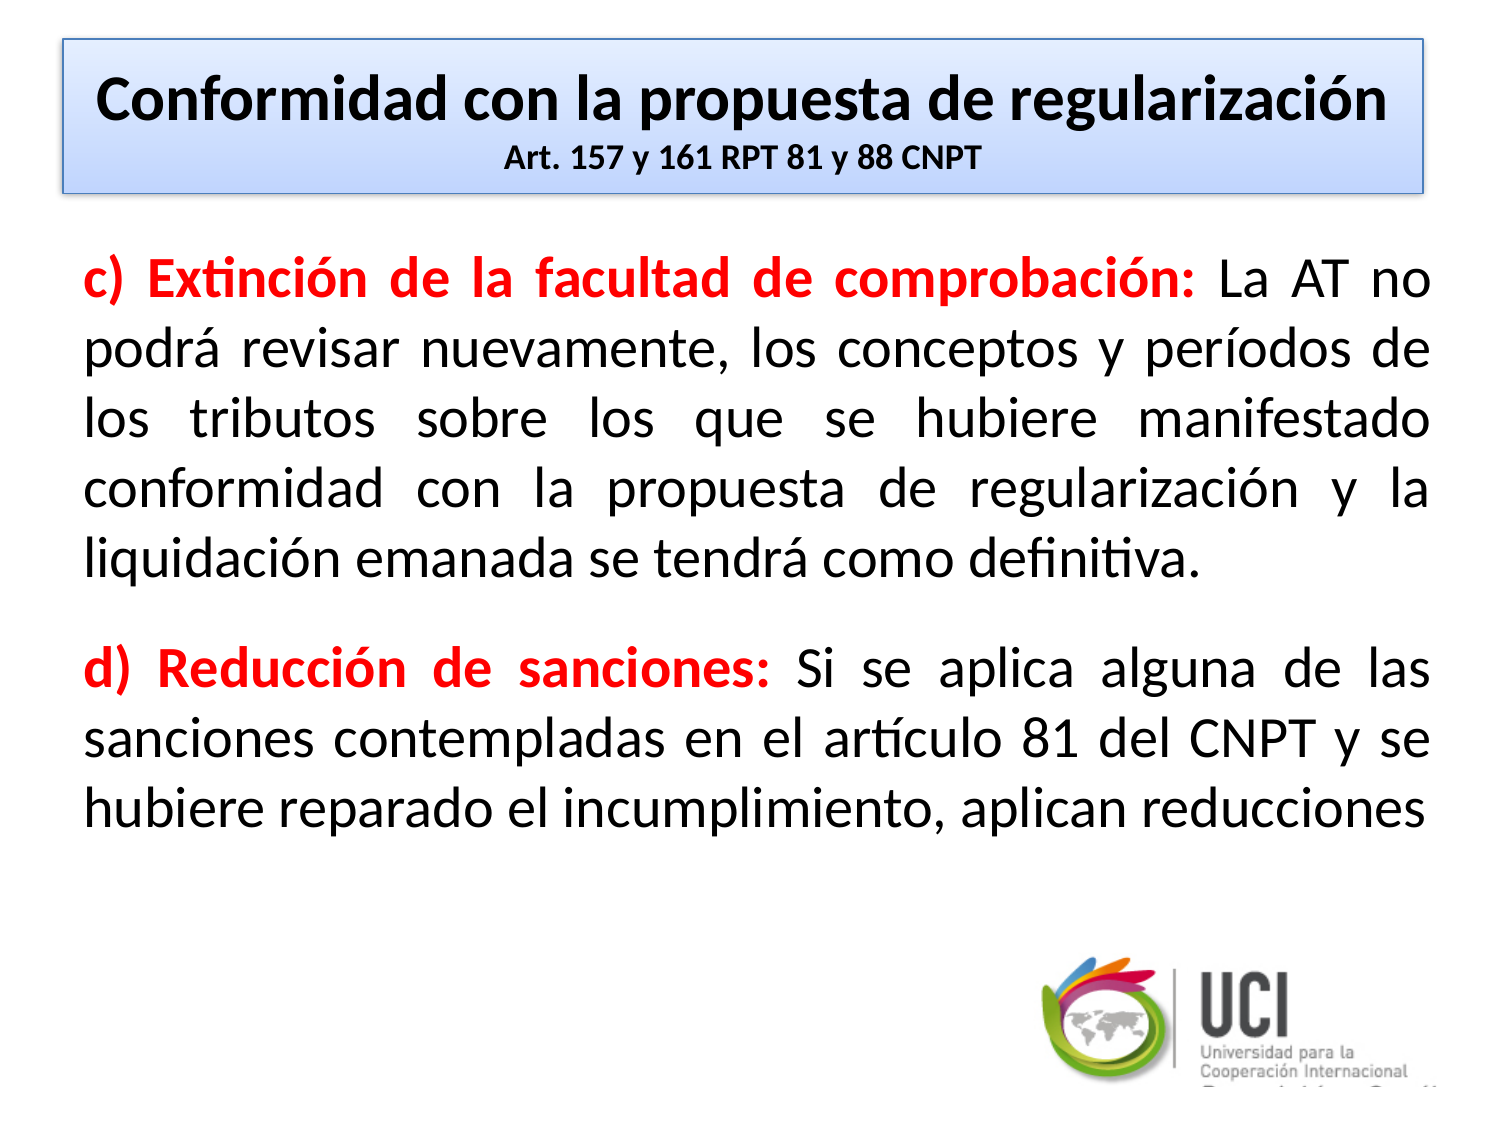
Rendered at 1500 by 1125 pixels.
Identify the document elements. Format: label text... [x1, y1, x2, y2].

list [1186, 952, 1469, 1087]
title Conformidad con la propuesta de regularización Art. 157 y 161 RPT 81 y 88 CNPT [62, 38, 1424, 194]
picture [1033, 951, 1182, 1086]
text_box c) Extinción de la facultad de comprobación: La AT no podrá revisar nuevamente, los conceptos y períodos de los tributos sobre los que se hubiere manifestado conformidad con la propuesta de regularización y la liquidación emanada se tendrá como definitiva. d) Reducción de sanciones: Si se aplica alguna de las sanciones contempladas en el artículo 81 del CNPT y se hubiere reparado el incumplimiento, aplican reducciones [68, 231, 1447, 1059]
